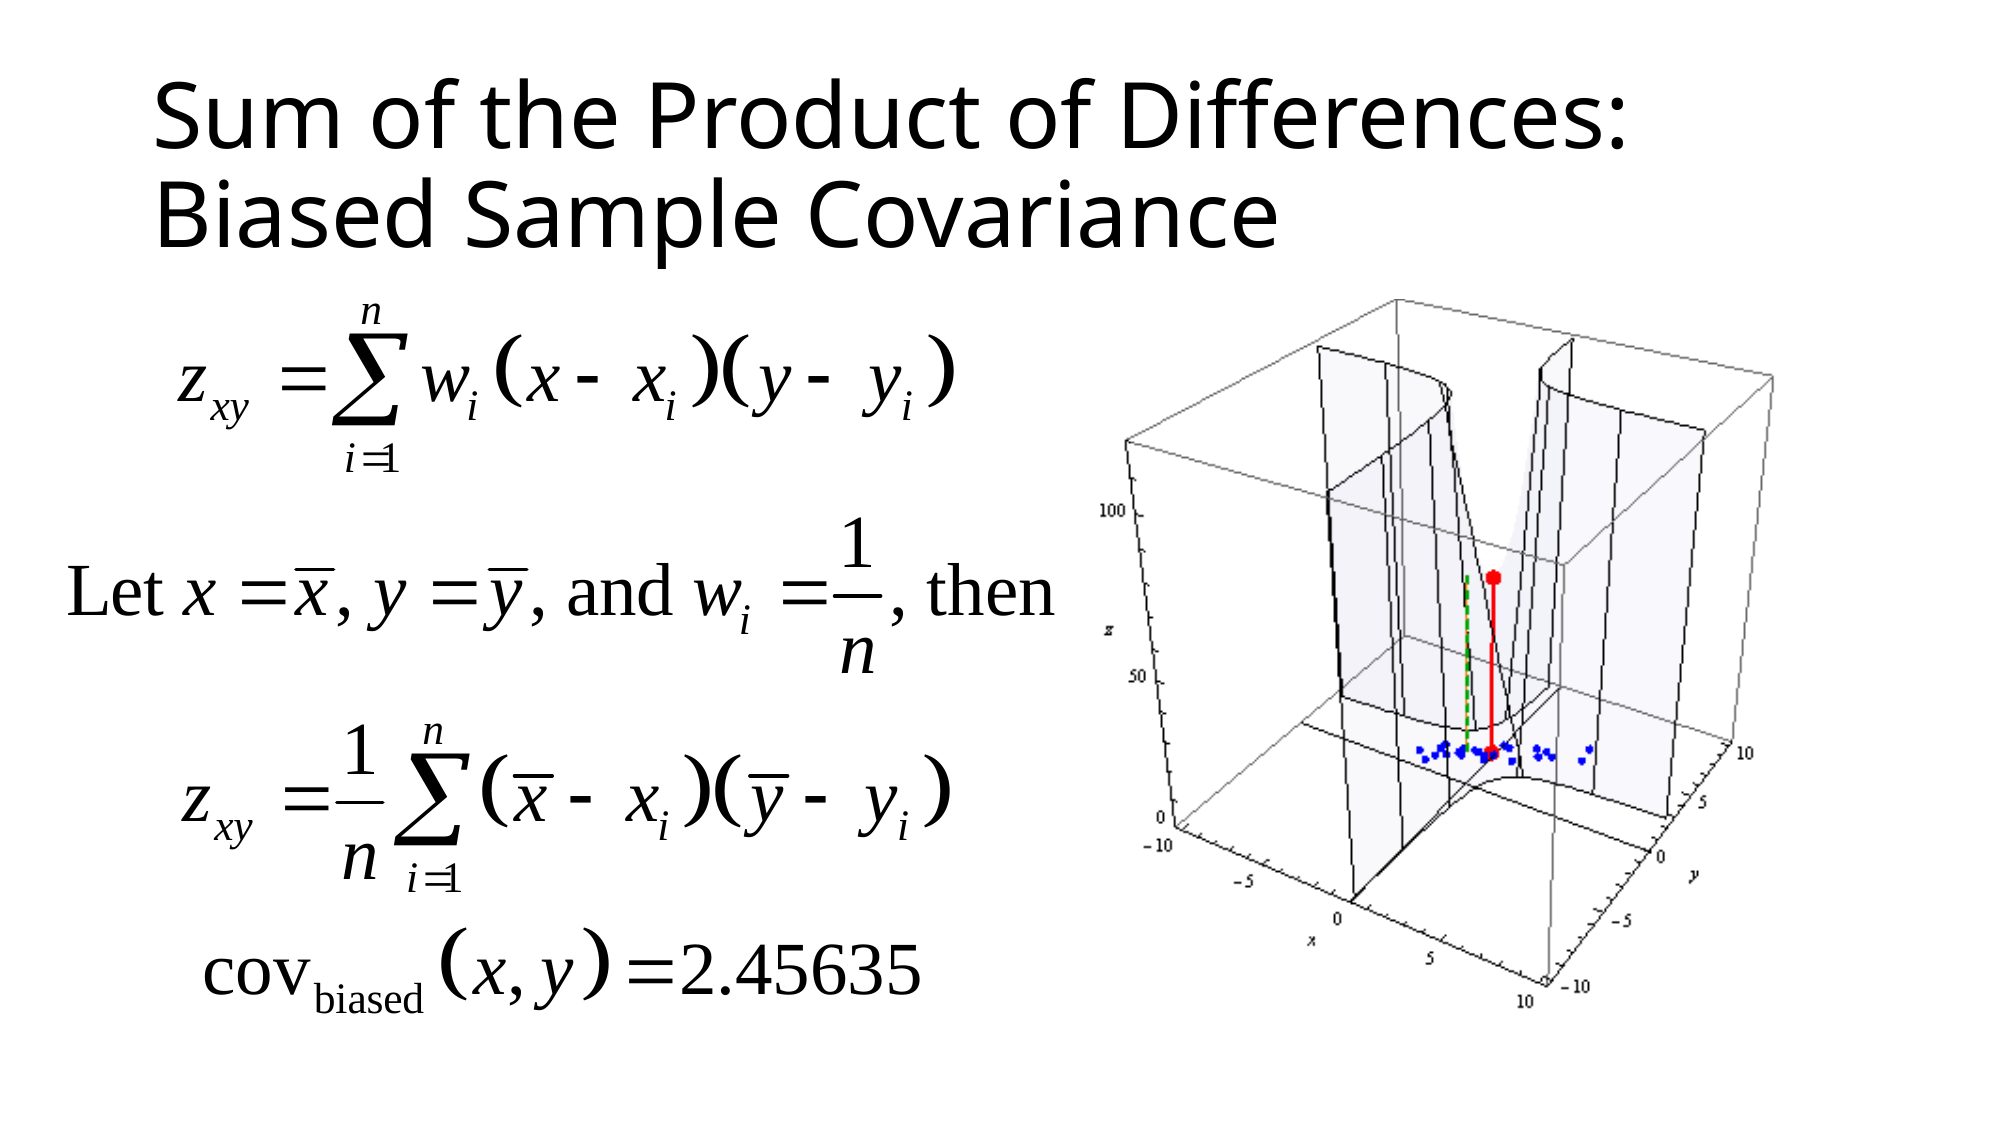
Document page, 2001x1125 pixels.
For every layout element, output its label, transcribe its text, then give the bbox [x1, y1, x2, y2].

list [1099, 299, 1776, 1014]
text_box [63, 285, 1062, 1028]
title Sum of the Product of Differences: Biased Sample Covariance [137, 59, 1863, 278]
